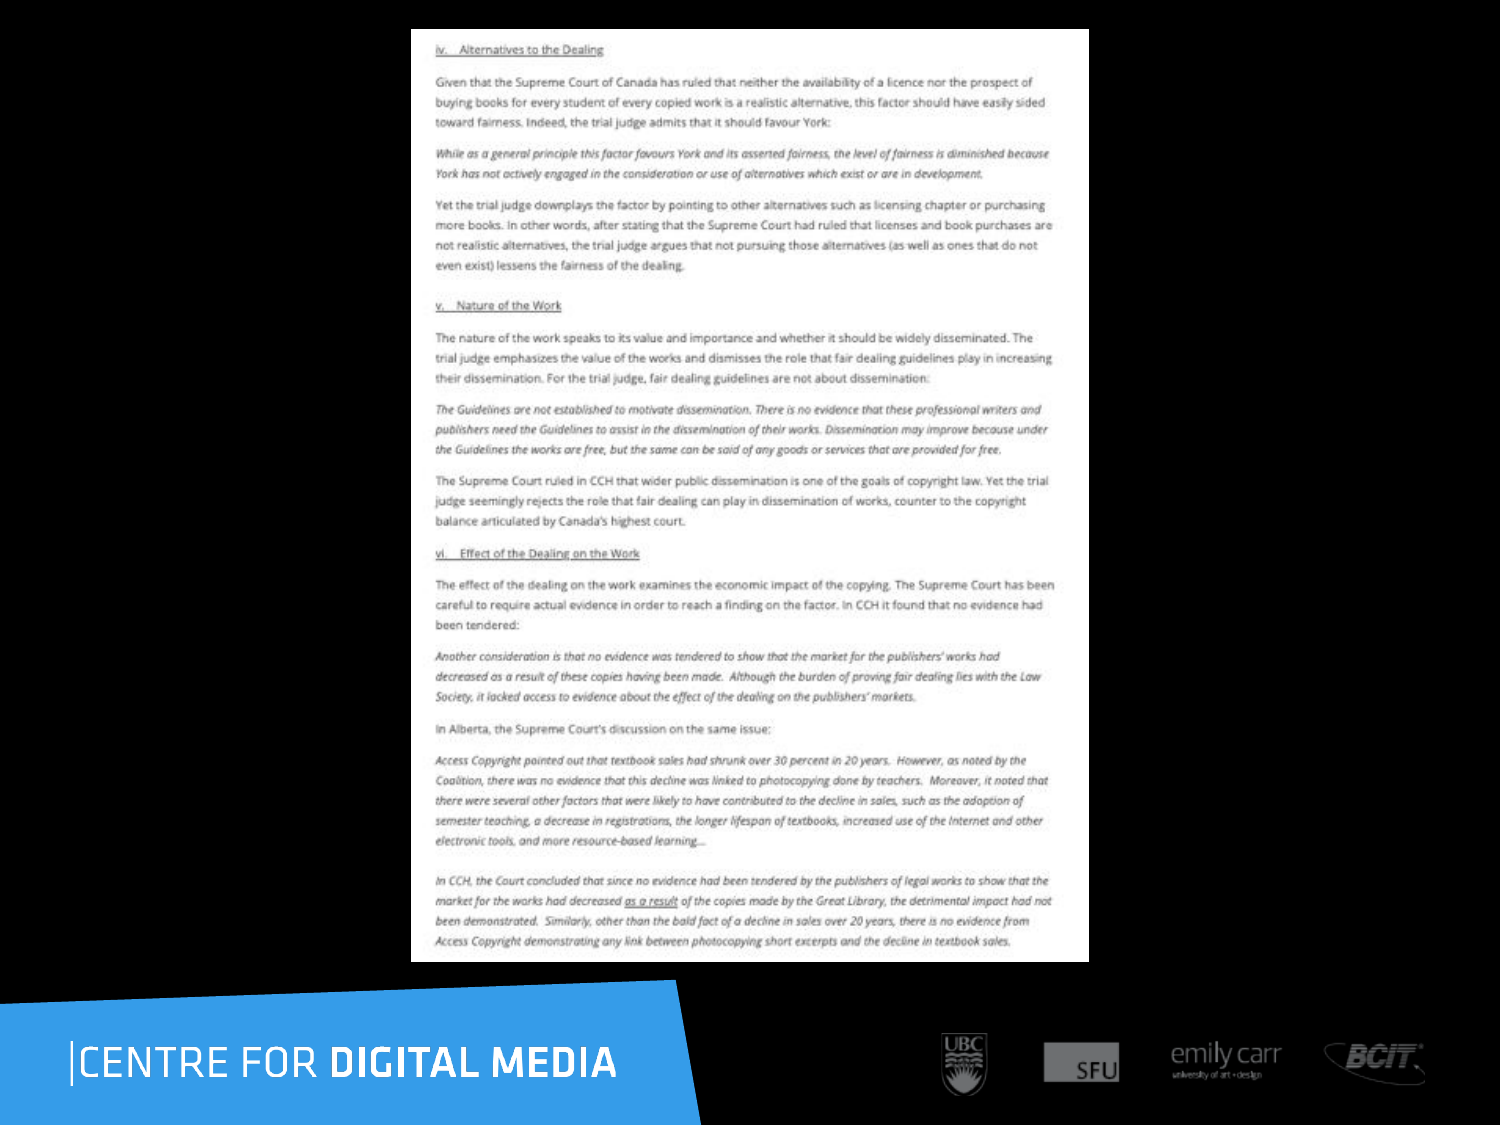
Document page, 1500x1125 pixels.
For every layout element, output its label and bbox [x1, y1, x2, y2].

list [411, 29, 1089, 963]
